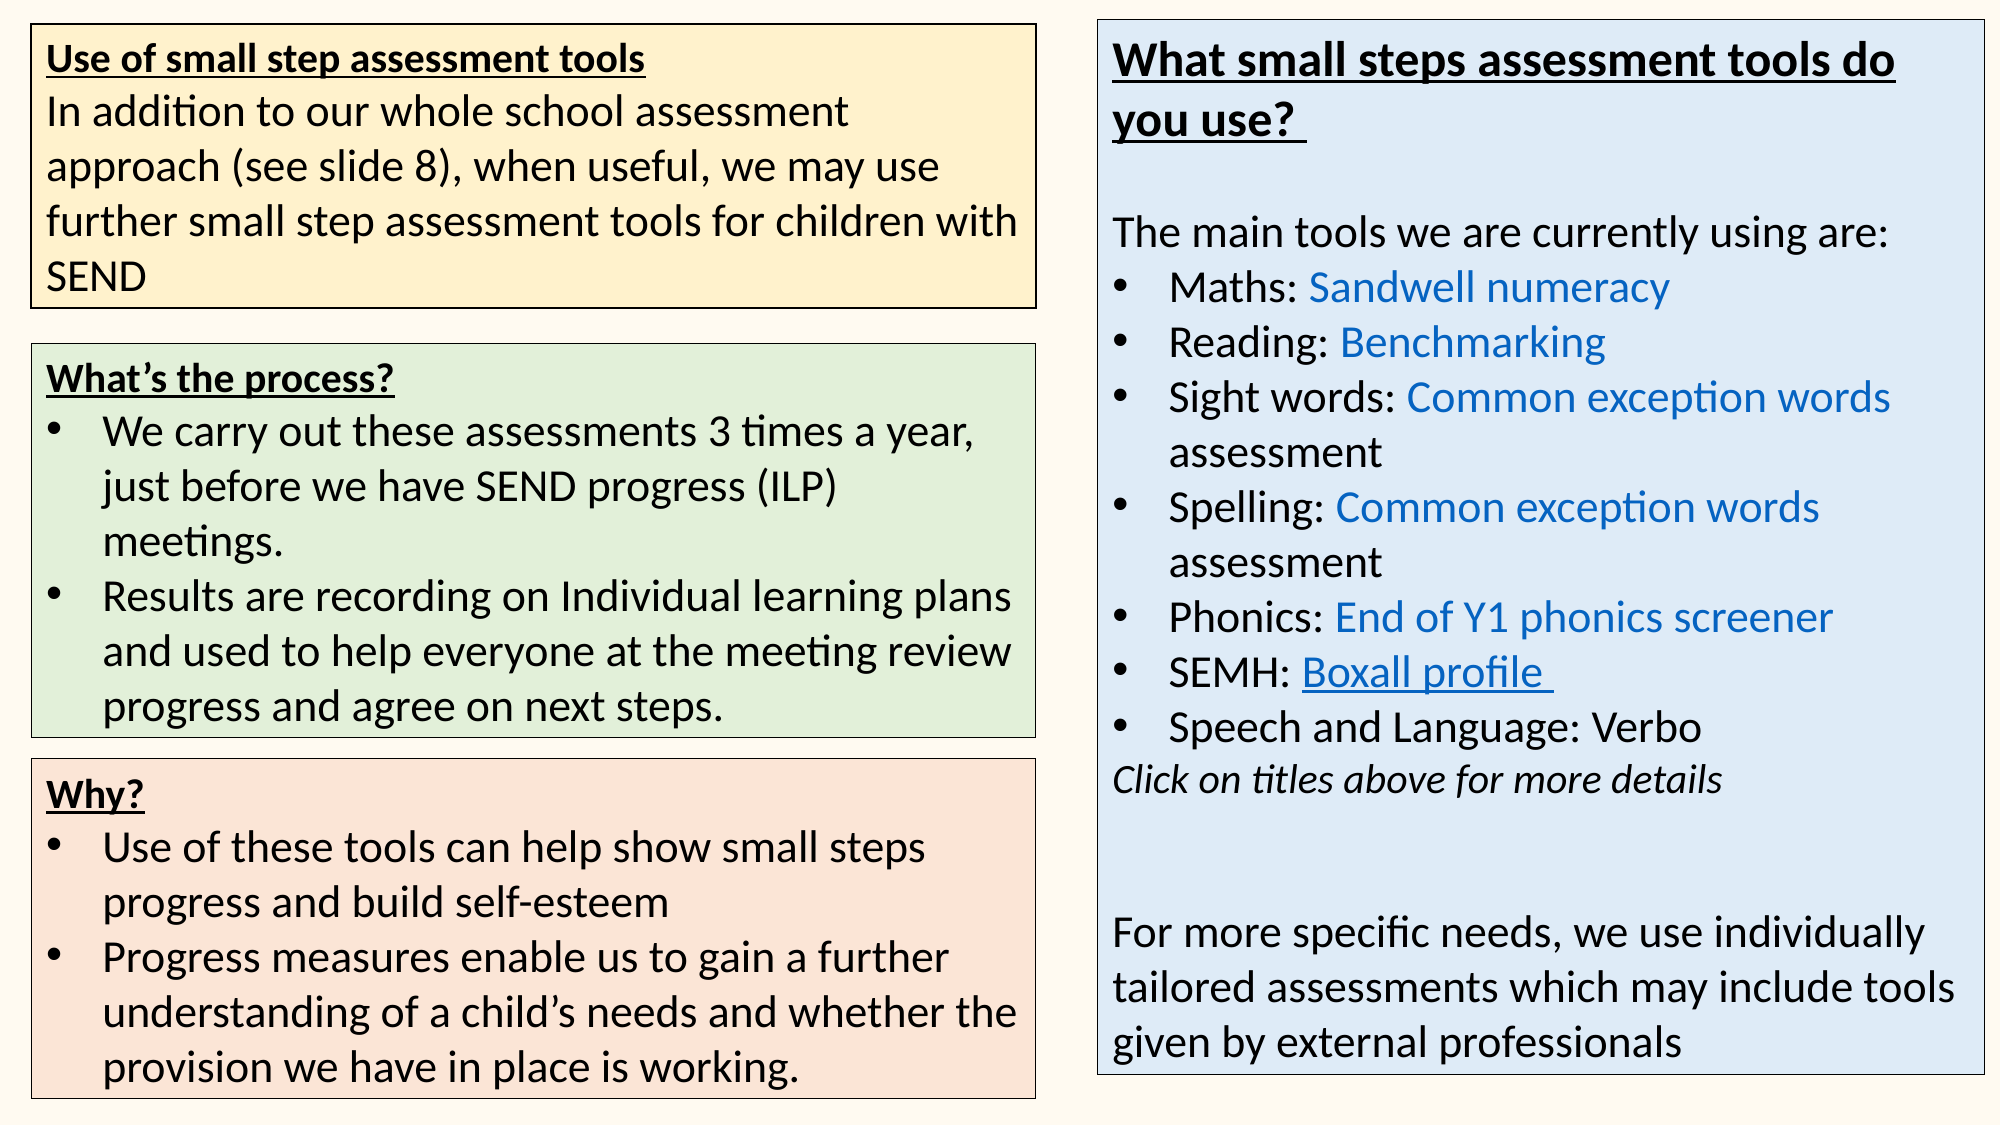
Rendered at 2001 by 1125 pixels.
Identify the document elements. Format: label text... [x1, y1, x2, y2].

text_box Use of small step assessment tools In addition to our whole school assessment approach (see slide 8), when useful, we may use further small step assessment tools for children with SEND [30, 23, 1037, 309]
text_box What small steps assessment tools do you use? The main tools we are currently using are: Maths: Sandwell numeracy Reading: Benchmarking Sight words: Common exception words assessment Spelling: Common exception words assessment Phonics: End of Y1 phonics screener SEMH: Boxall profile Speech and Language: Verbo Click on titles above for more details For more specific needs, we use individually tailored assessments which may include tools given by external professionals [1097, 19, 1985, 1075]
text_box [0, 0, 965, 225]
text_box What’s the process? We carry out these assessments 3 times a year, just before we have SEND progress (ILP) meetings. Results are recording on Individual learning plans and used to help everyone at the meeting review progress and agree on next steps. [31, 343, 1036, 738]
text_box Why? Use of these tools can help show small steps progress and build self-esteem Progress measures enable us to gain a further understanding of a child’s needs and whether the provision we have in place is working. [31, 758, 1036, 1099]
